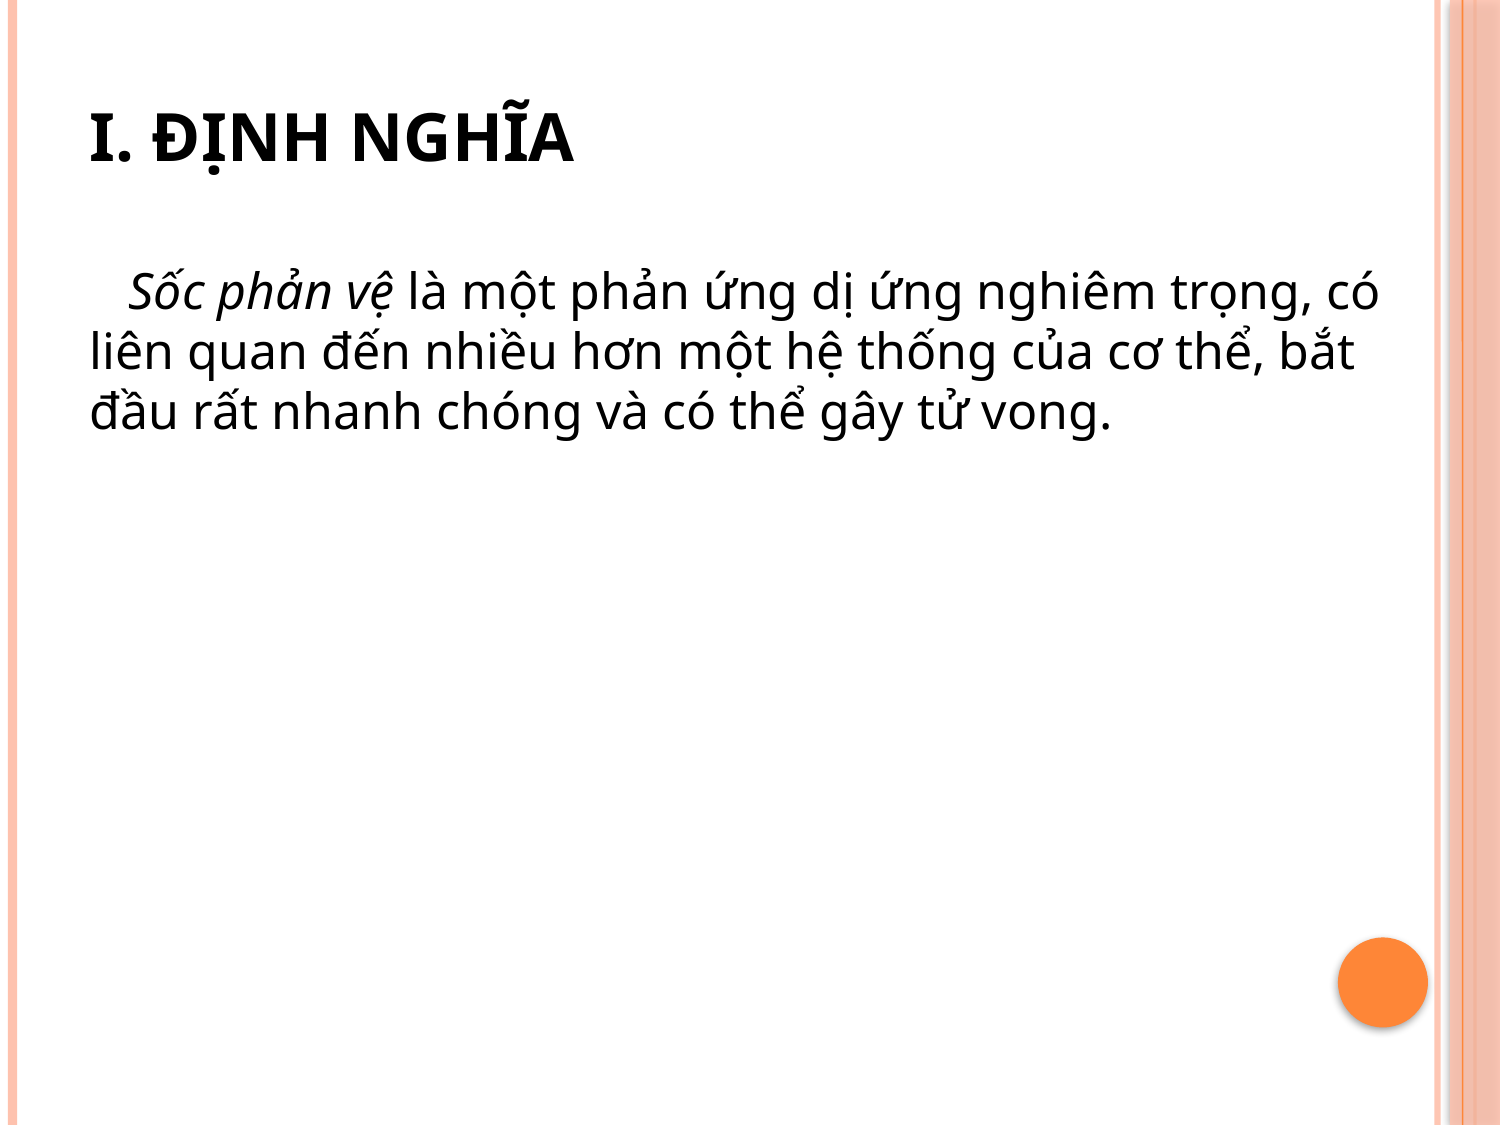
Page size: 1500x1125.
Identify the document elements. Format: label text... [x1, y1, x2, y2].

list I. ĐỊNH NGHĨA Sốc phản vệ là một phản ứng dị ứng nghiêm trọng, có liên quan đến nhiều hơn một hệ thống của cơ thể, bắt đầu rất nhanh chóng và có thể gây tử vong. [75, 87, 1425, 1043]
